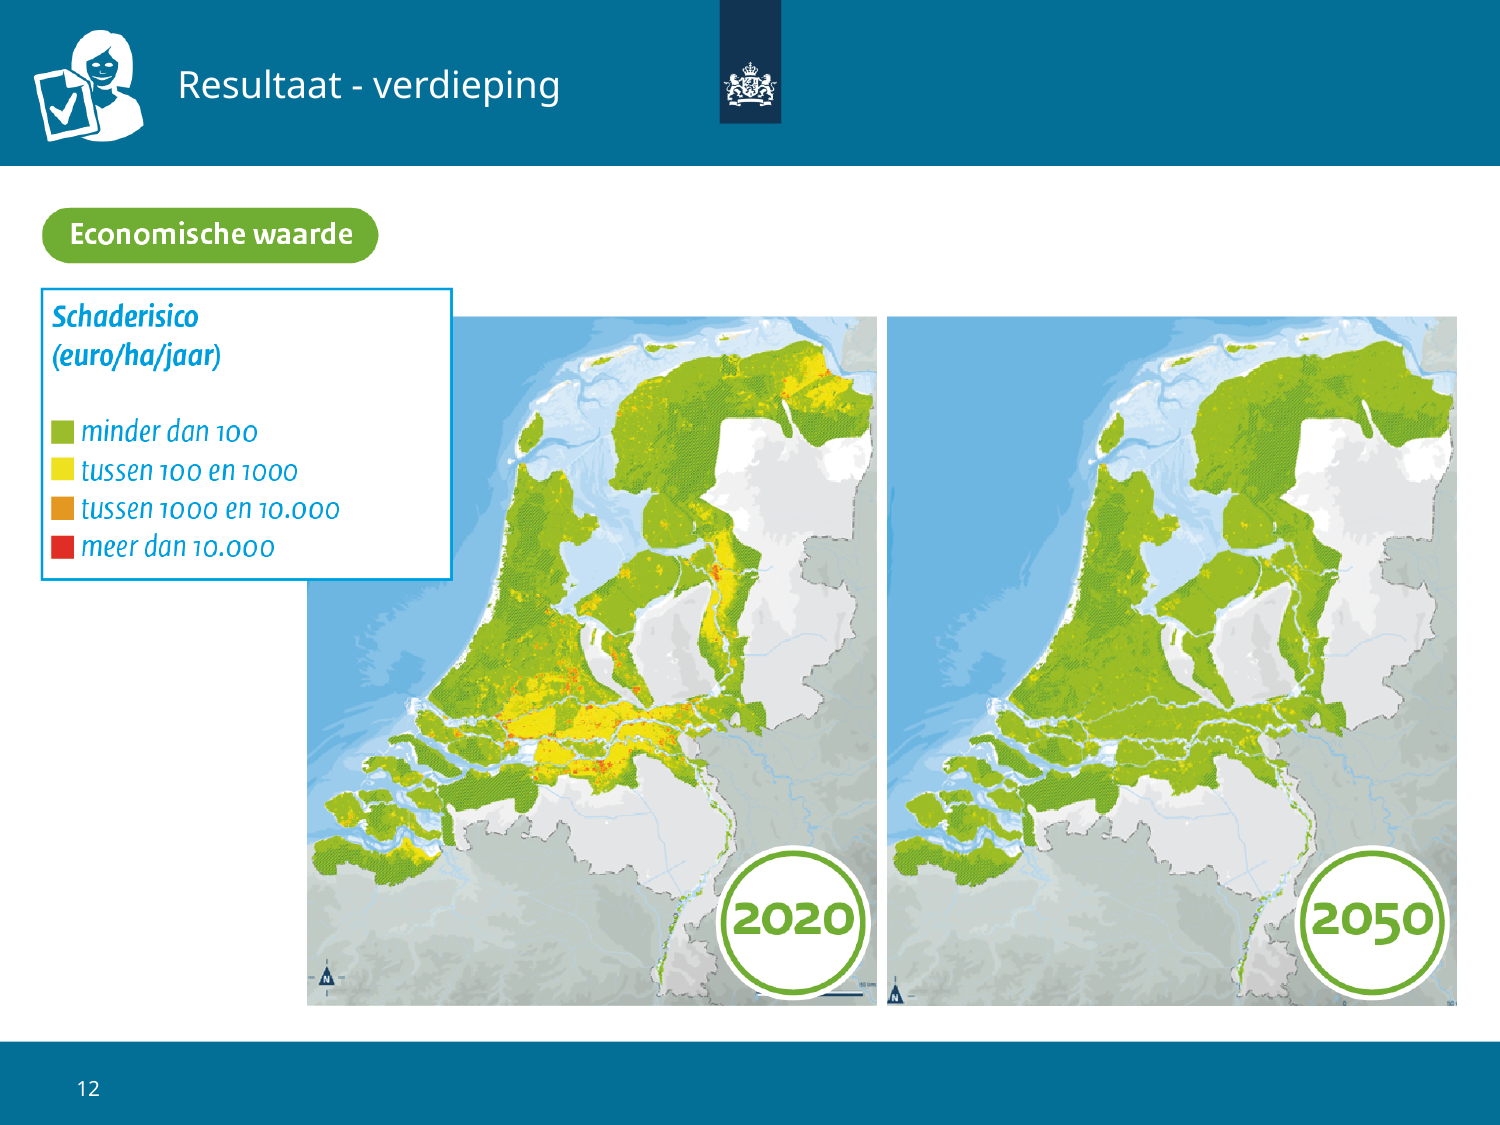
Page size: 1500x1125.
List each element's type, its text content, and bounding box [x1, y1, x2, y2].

slide_number 12 [76, 1084, 390, 1105]
picture [35, 70, 97, 141]
picture [721, 0, 780, 123]
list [4, 167, 1495, 1042]
title Resultaat - verdieping [177, 42, 621, 124]
picture [72, 31, 143, 141]
